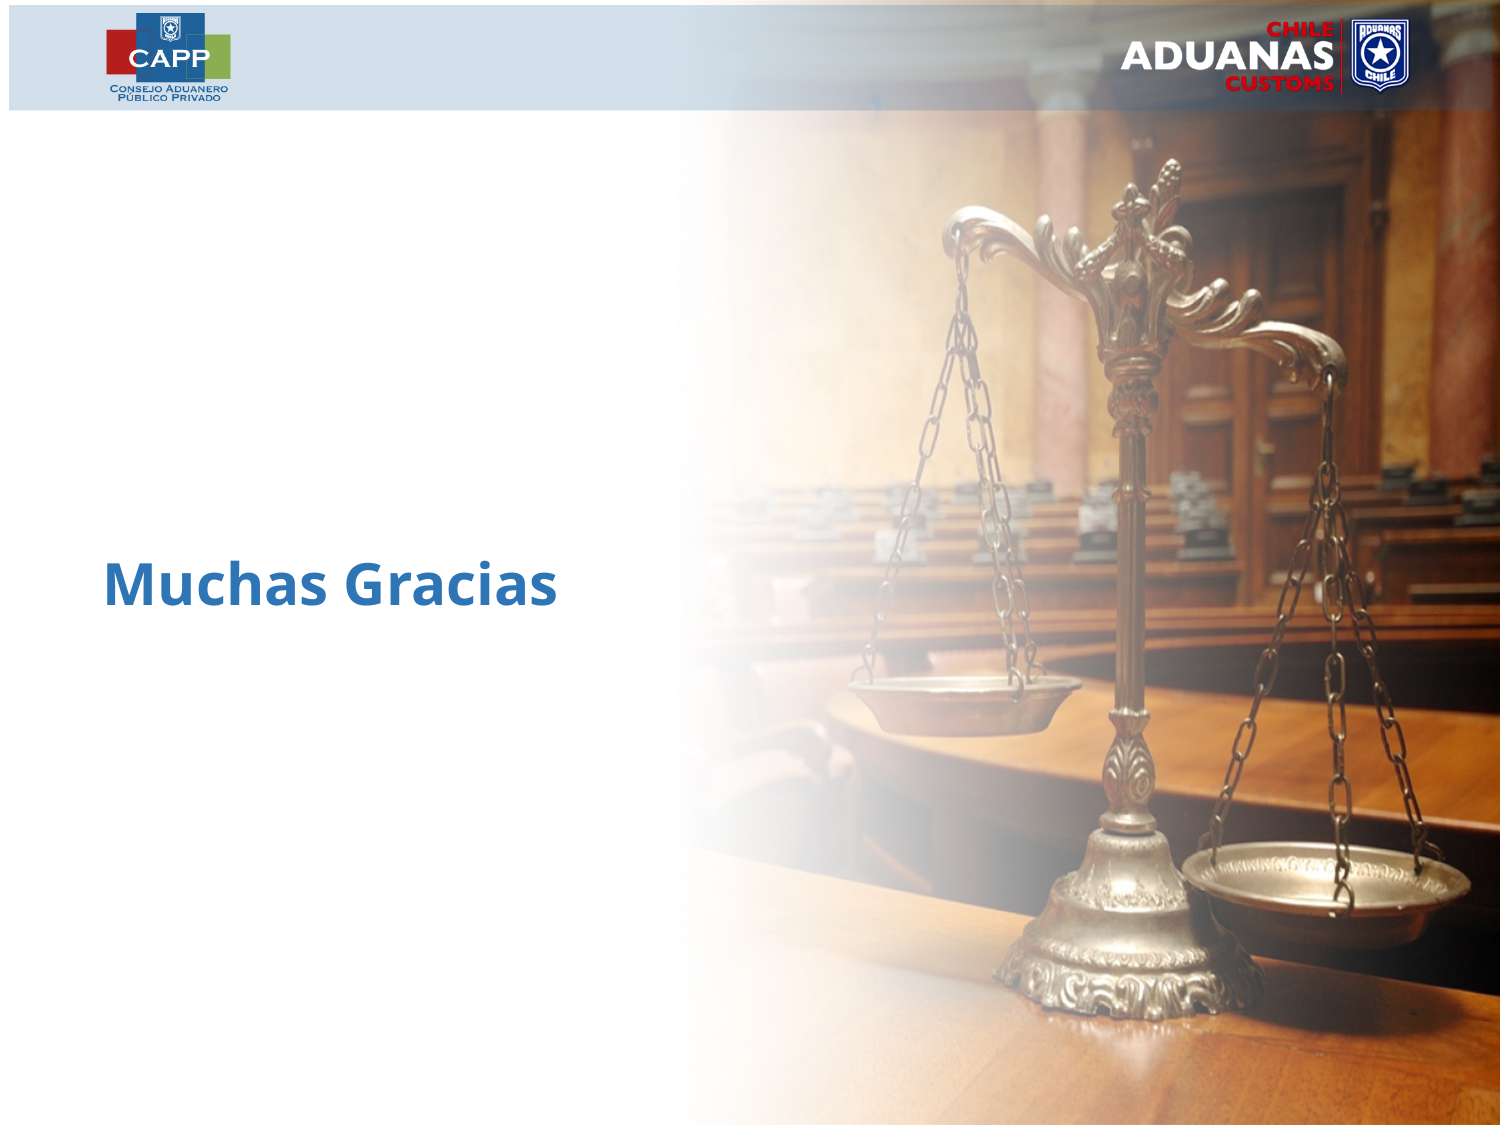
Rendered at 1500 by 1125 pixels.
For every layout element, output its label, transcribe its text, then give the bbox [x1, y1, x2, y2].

picture [0, 0, 1500, 1125]
text_box Muchas Gracias [88, 540, 771, 625]
